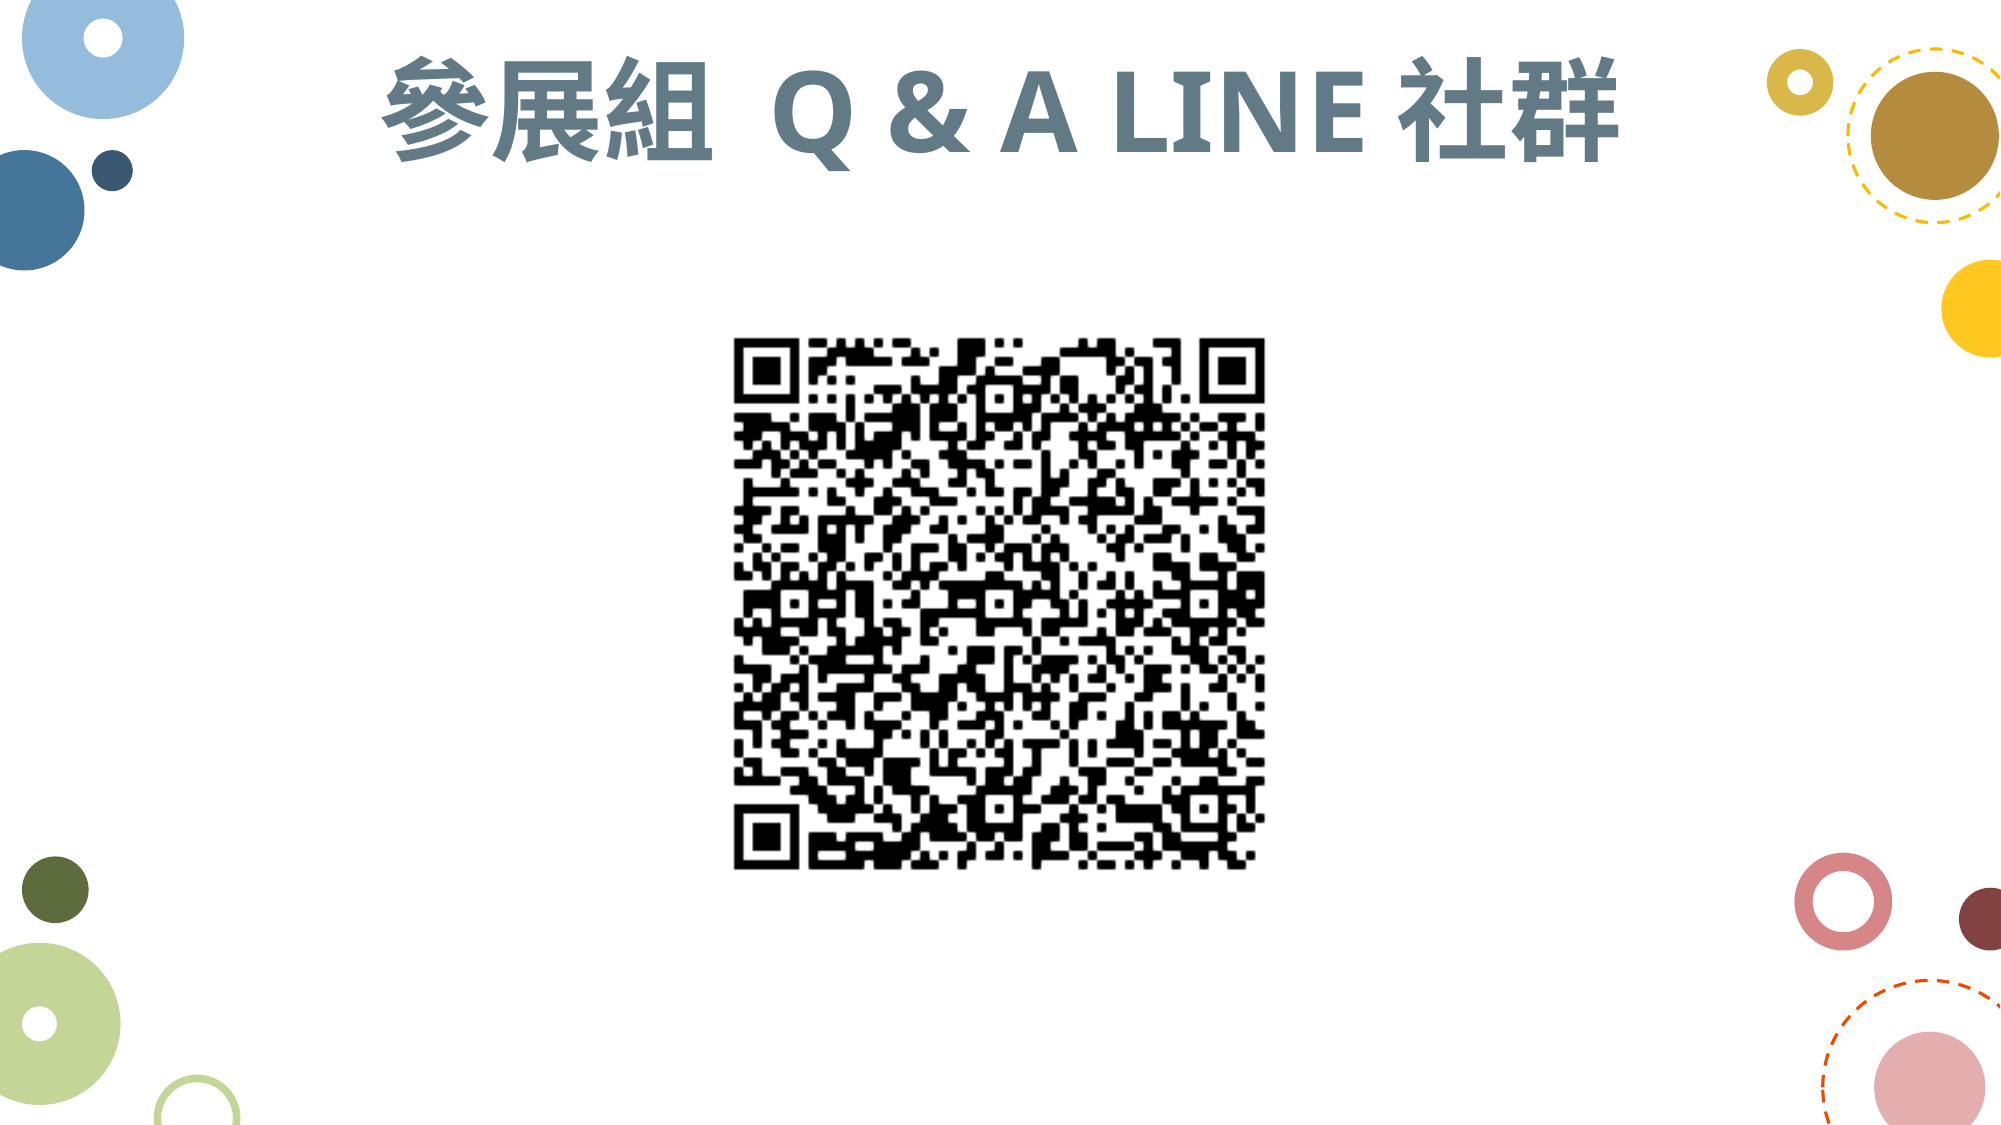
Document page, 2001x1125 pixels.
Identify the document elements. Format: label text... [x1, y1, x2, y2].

picture [651, 255, 1349, 954]
text_box 參展組 Q & A LINE社群 [363, 33, 1637, 183]
